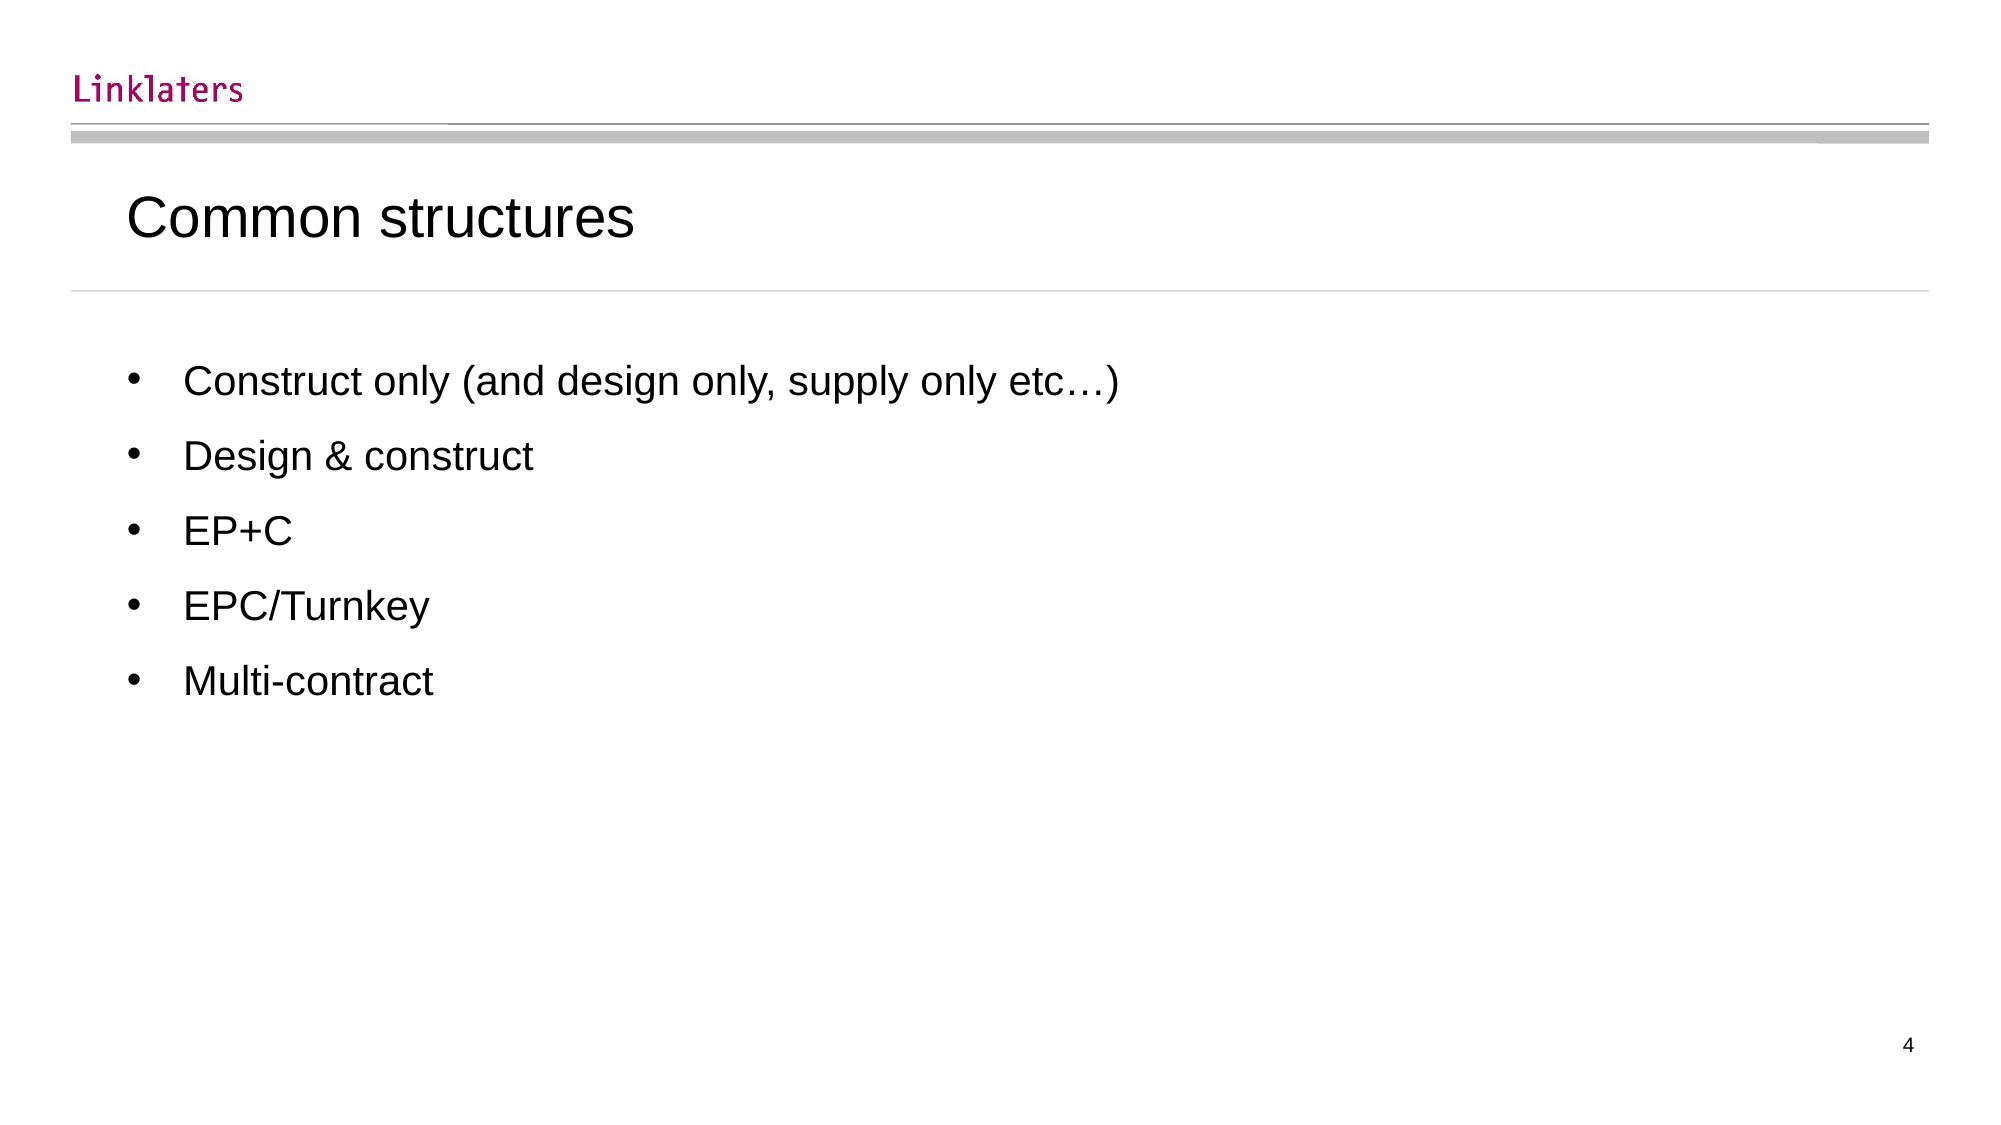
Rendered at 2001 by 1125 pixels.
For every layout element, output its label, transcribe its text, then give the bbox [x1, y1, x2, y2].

picture [75, 74, 242, 102]
list Construct only (and design only, supply only etc…) Design & construct EP+C EPC/Turnkey Multi-contract [67, 346, 1926, 1014]
title Common structures [67, 144, 1926, 285]
